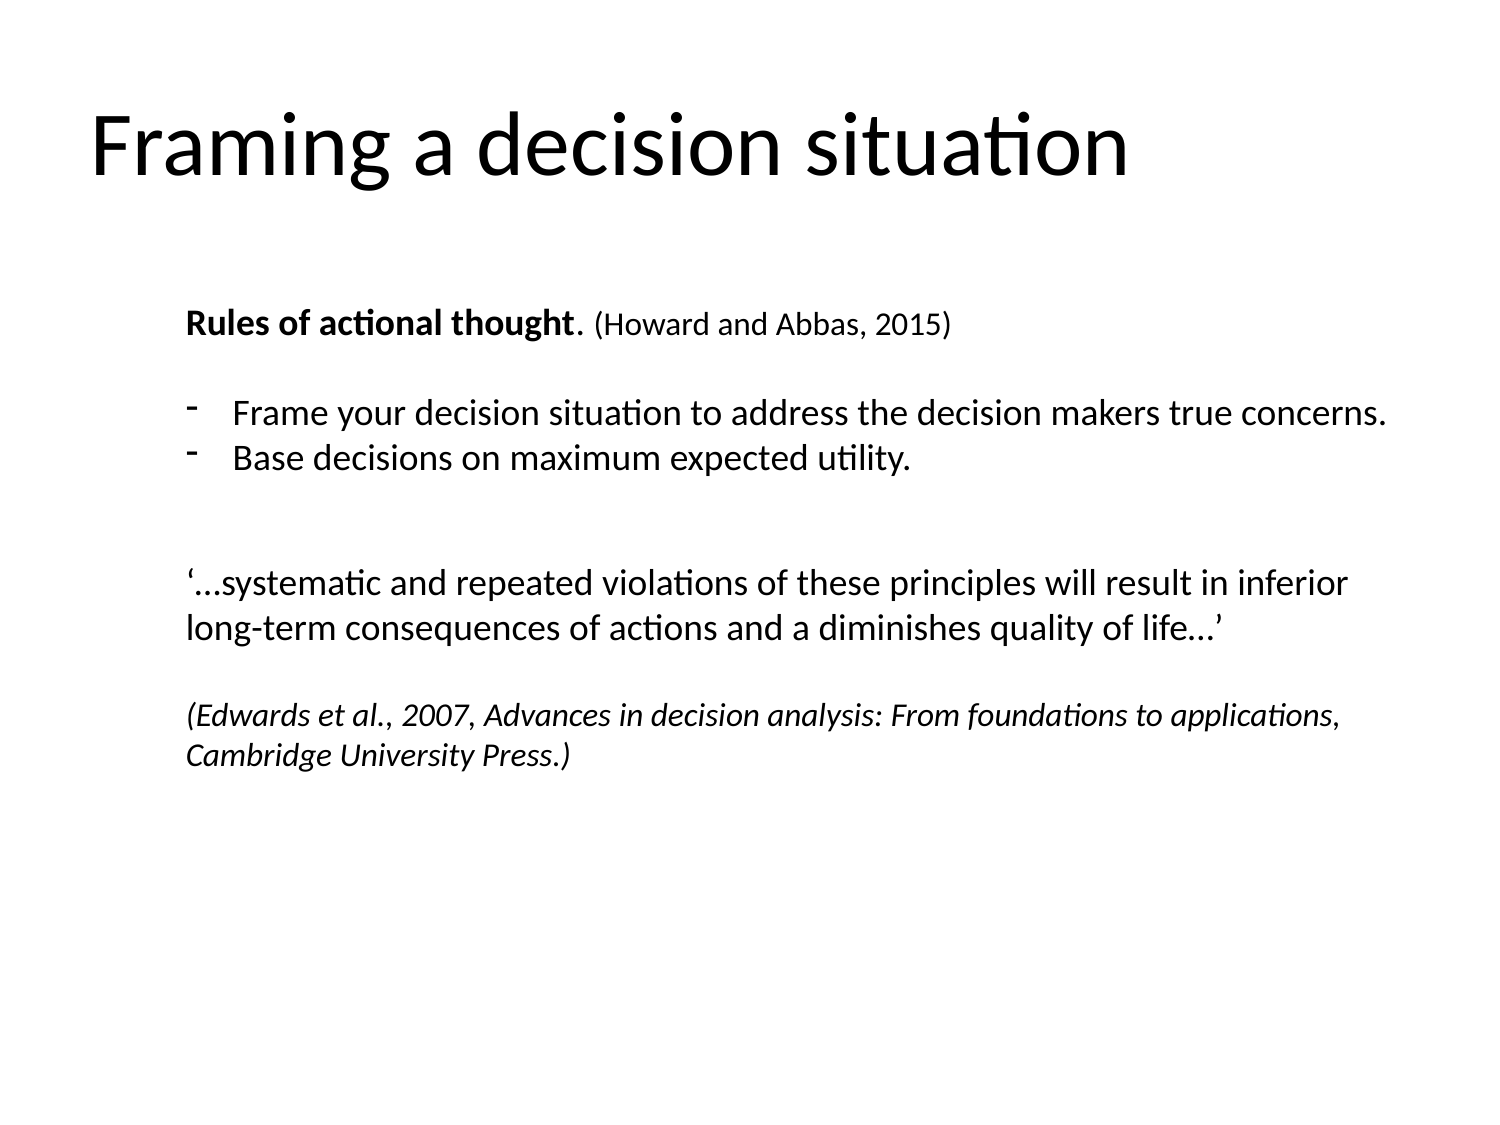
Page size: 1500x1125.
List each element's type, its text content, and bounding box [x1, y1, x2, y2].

text_box Rules of actional thought. (Howard and Abbas, 2015) Frame your decision situation to address the decision makers true concerns. Base decisions on maximum expected utility. [171, 290, 1435, 486]
title Framing a decision situation [75, 45, 1483, 233]
text_box ‘…systematic and repeated violations of these principles will result in inferior long-term consequences of actions and a diminishes quality of life…’ (Edwards et al., 2007, Advances in decision analysis: From foundations to applications, Cambridge University Press.) [171, 550, 1376, 781]
